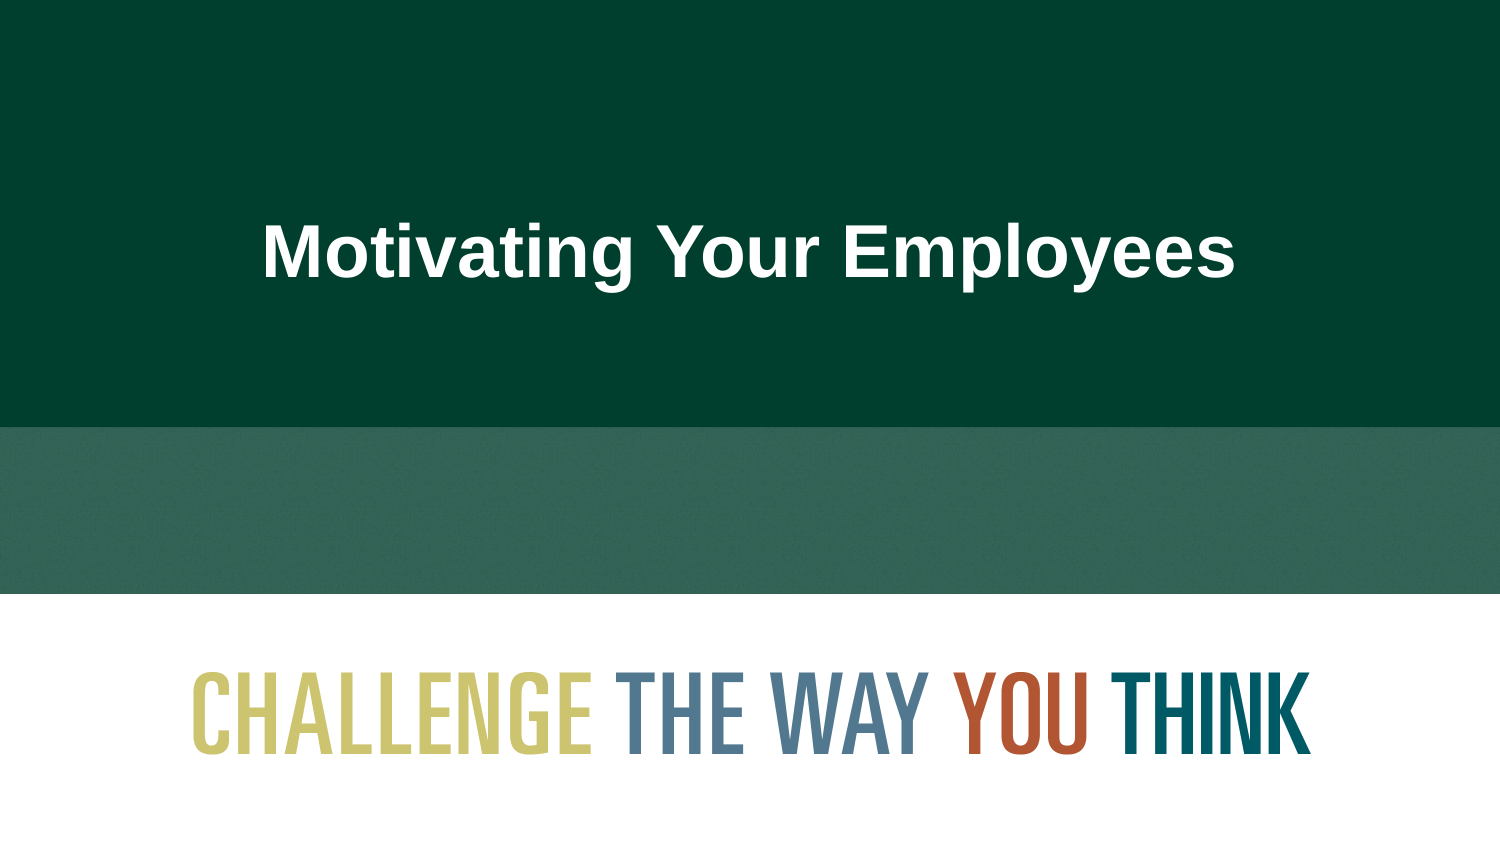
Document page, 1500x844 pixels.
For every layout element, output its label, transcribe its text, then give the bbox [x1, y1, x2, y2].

picture [0, 0, 1500, 844]
title Motivating Your Employees [202, 204, 1298, 424]
